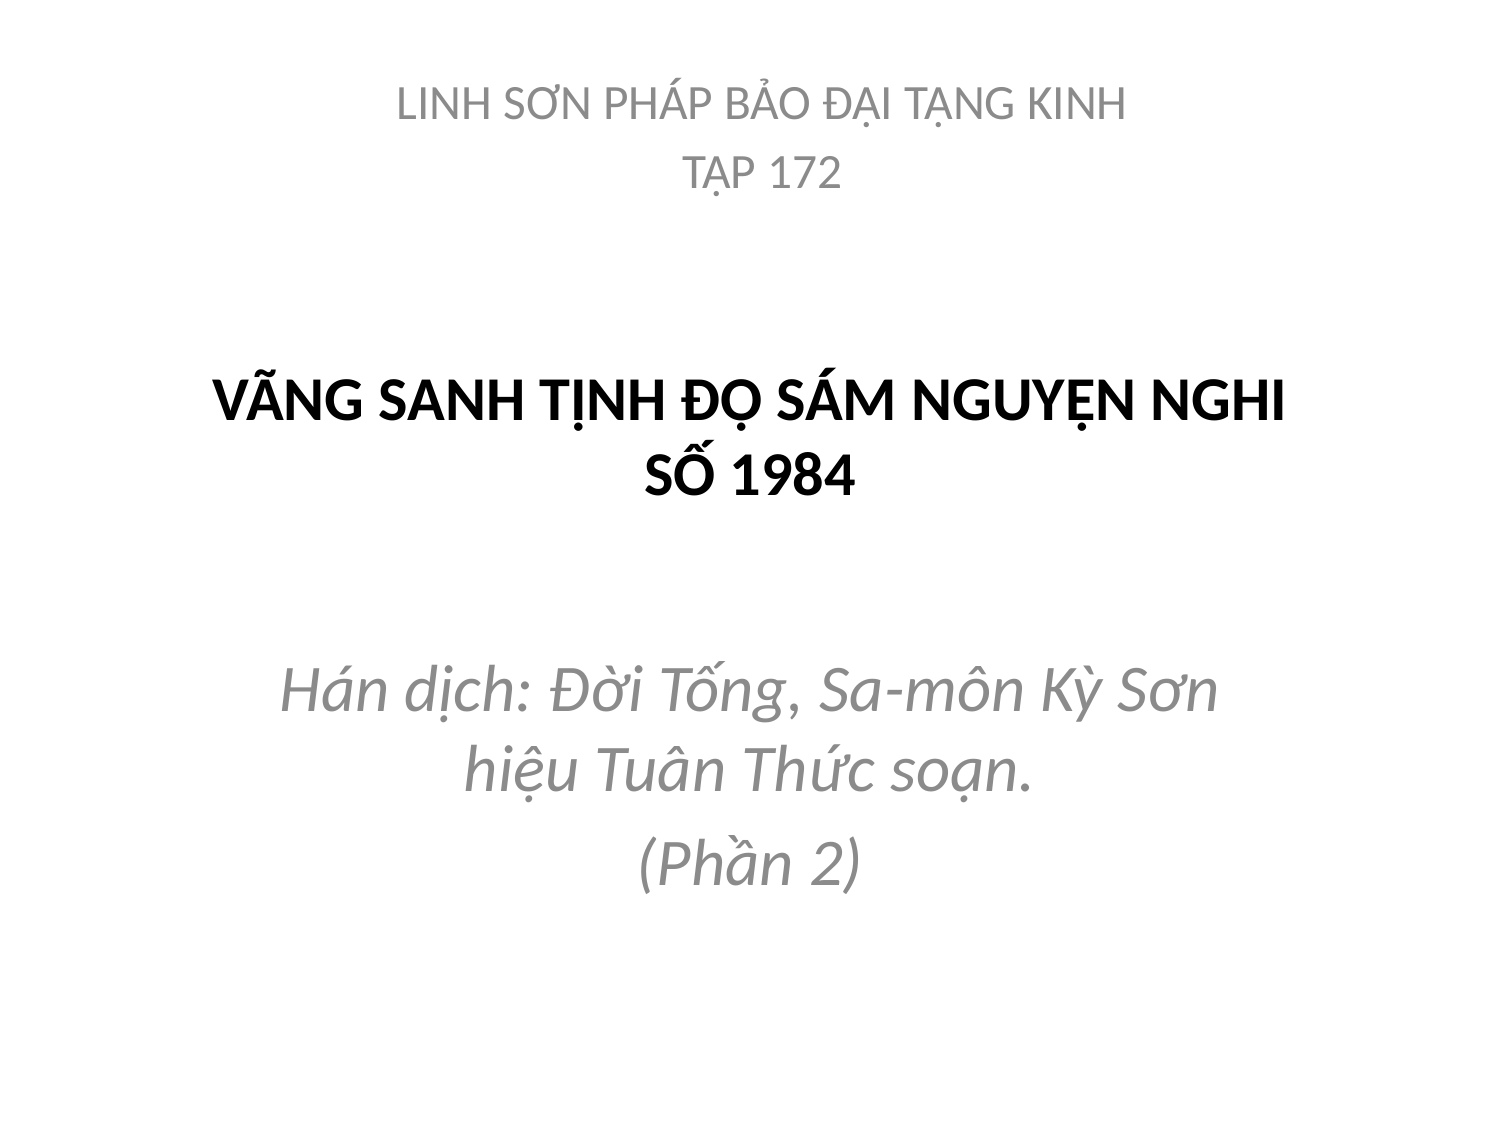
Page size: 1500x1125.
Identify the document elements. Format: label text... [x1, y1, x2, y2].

text_box LINH SƠN PHÁP BẢO ĐẠI TẠNG KINH TẬP 172 [75, 62, 1450, 207]
title VÃNG SANH TỊNH ĐỘ SÁM NGUYỆN NGHI SỐ 1984 [112, 349, 1388, 591]
subtitle Hán dịch: Đời Tống, Sa-môn Kỳ Sơn hiệu Tuân Thức soạn. (Phần 2) [225, 637, 1275, 925]
